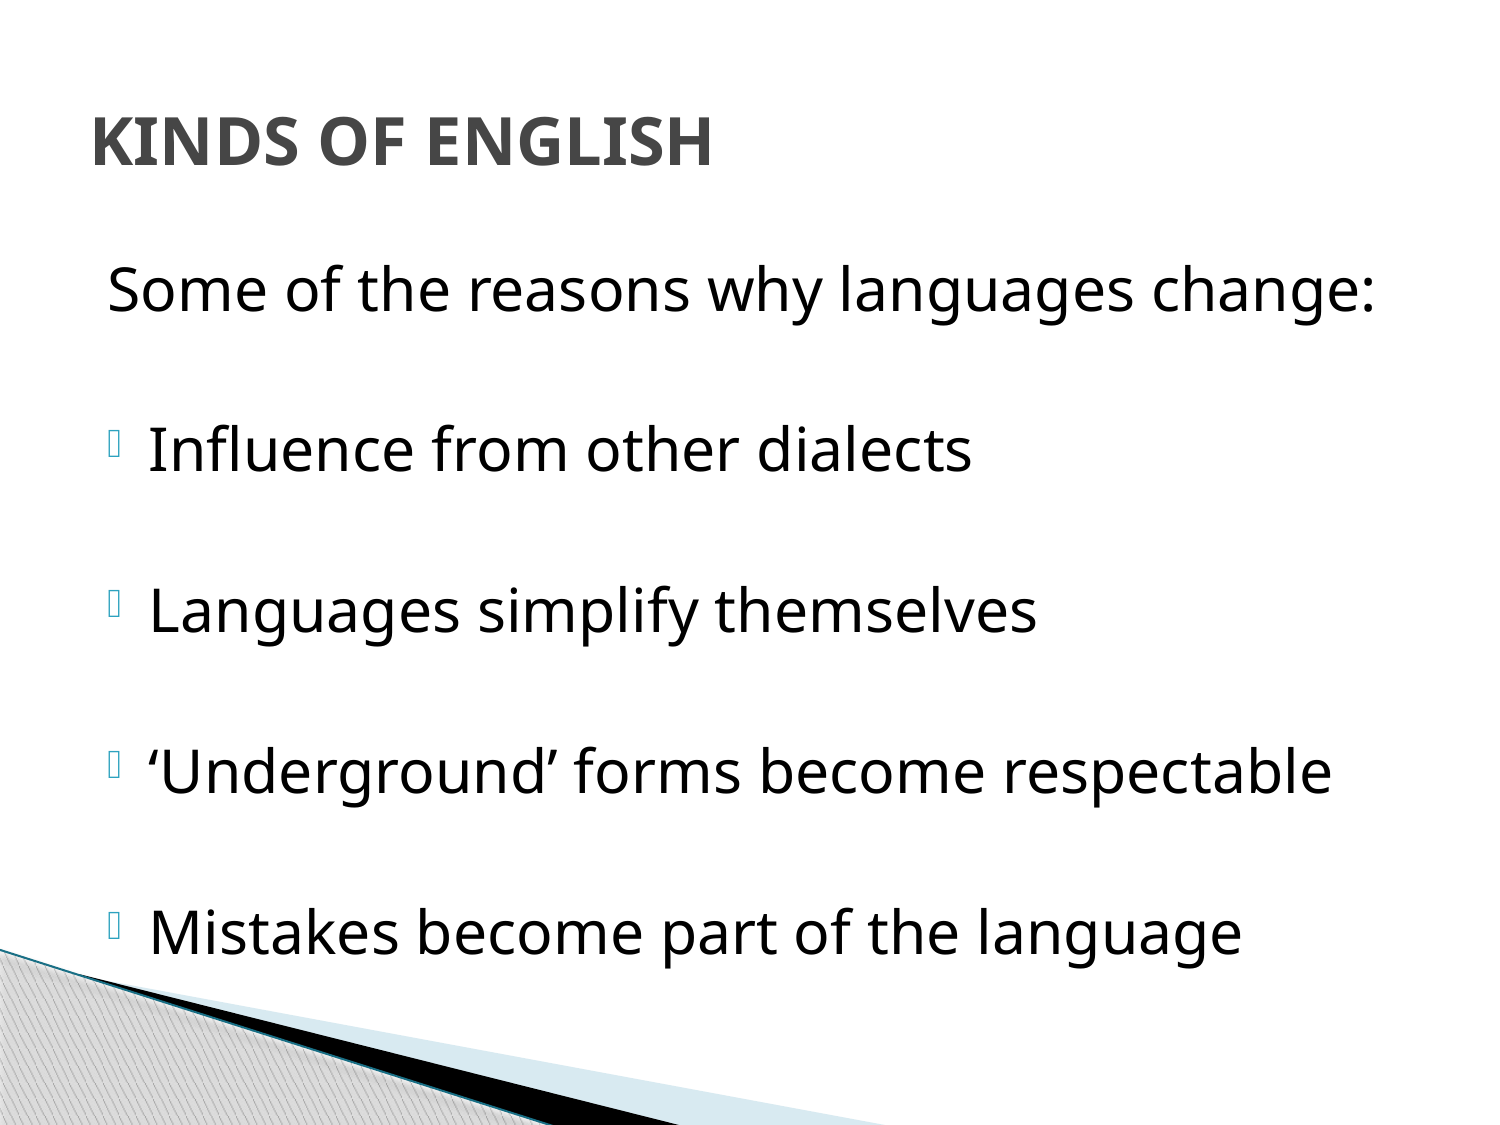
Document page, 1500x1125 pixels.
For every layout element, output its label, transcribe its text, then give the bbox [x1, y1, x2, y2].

title KINDS OF ENGLISH [75, 45, 1425, 233]
list Some of the reasons why languages change: Influence from other dialects Languages simplify themselves ‘Underground’ forms become respectable Mistakes become part of the language [75, 243, 1425, 986]
